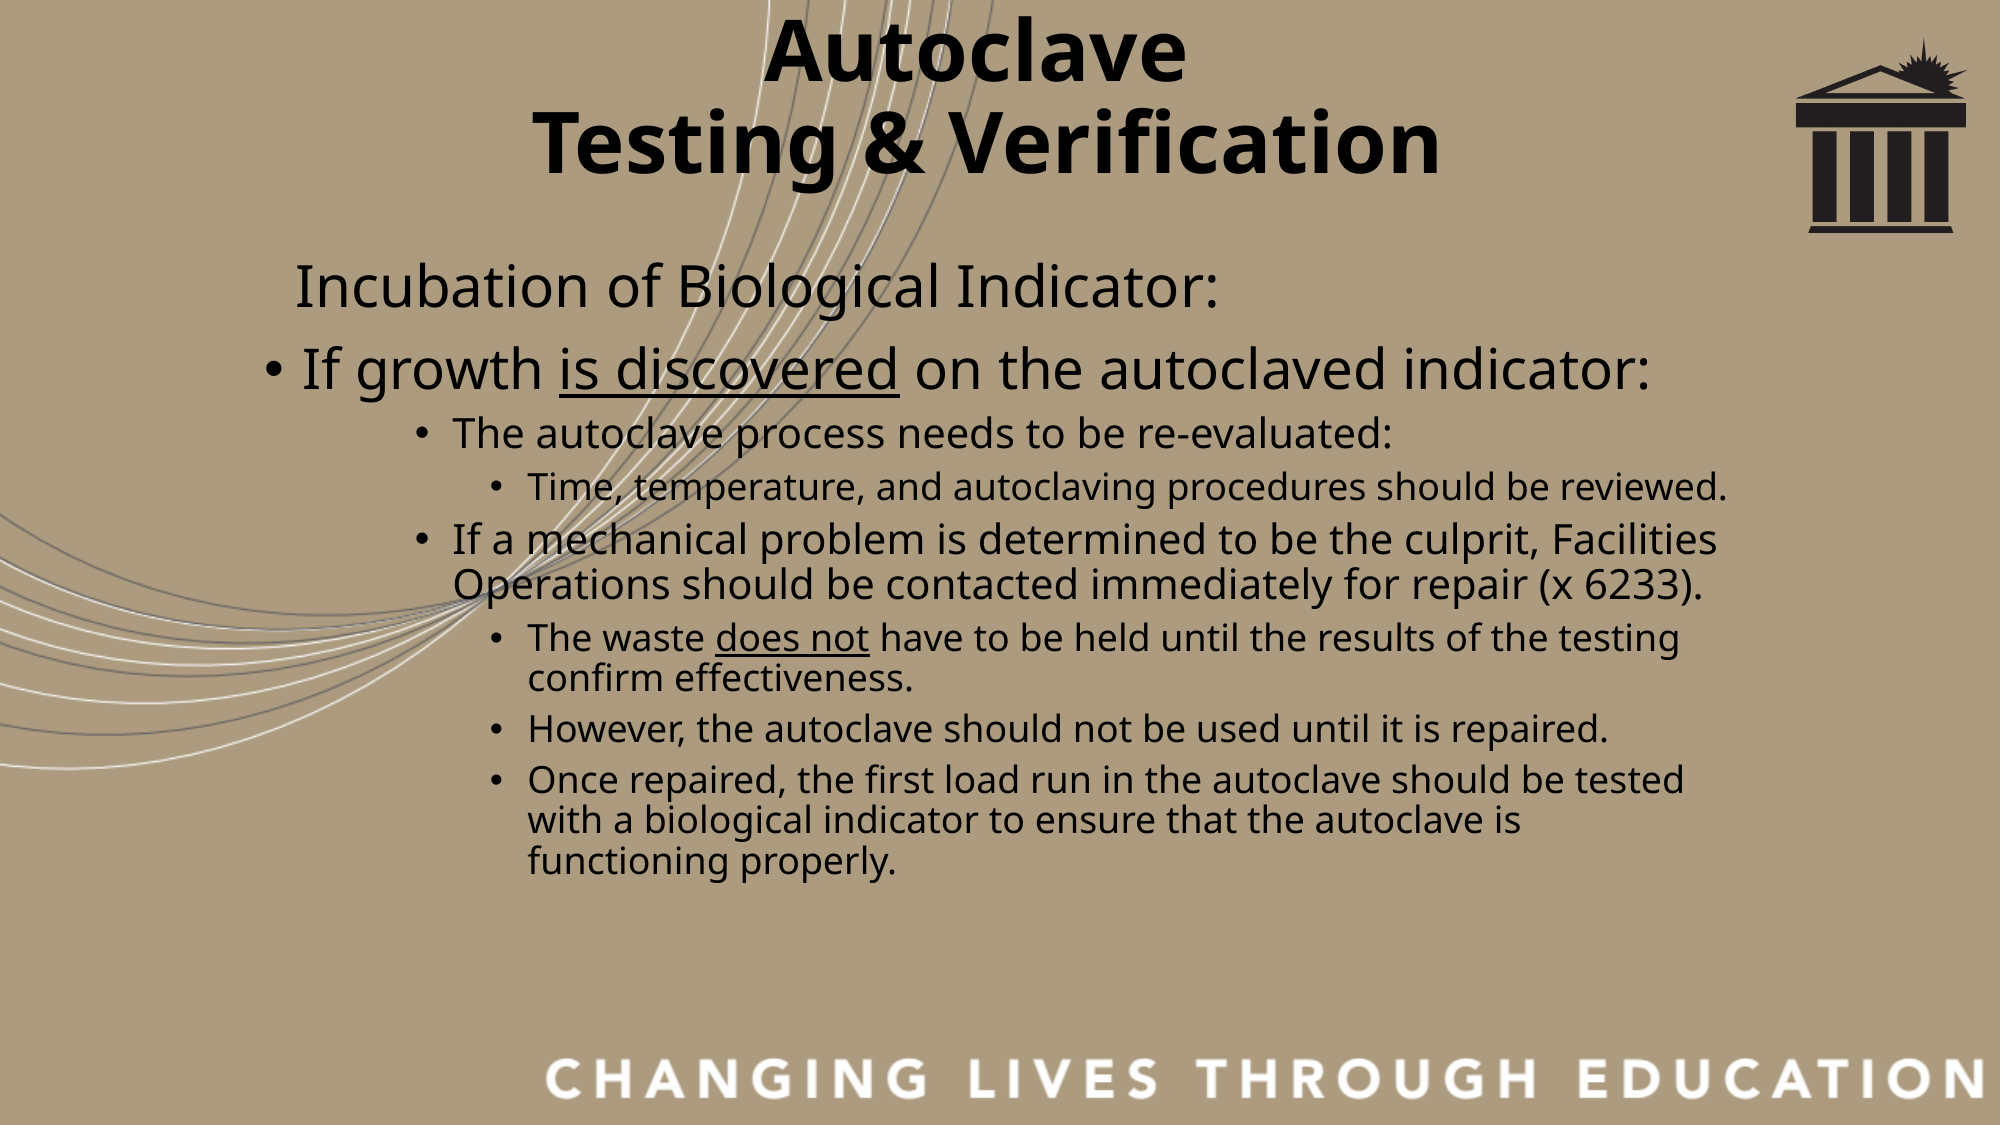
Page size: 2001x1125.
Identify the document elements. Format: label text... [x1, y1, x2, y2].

title Autoclave Testing & Verification [287, 0, 1688, 200]
list Incubation of Biological Indicator: If growth is discovered on the autoclaved indicator: The autoclave process needs to be re-evaluated: Time, temperature, and autoclaving procedures should be reviewed. If a mechanical problem is determined to be the culprit, Facilities Operations should be contacted immediately for repair (x 6233). The waste does not have to be held until the results of the testing confirm effectiveness. However, the autoclave should not be used until it is repaired. Once repaired, the first load run in the autoclave should be tested with a biological indicator to ensure that the autoclave is functioning properly. [249, 249, 1750, 1125]
